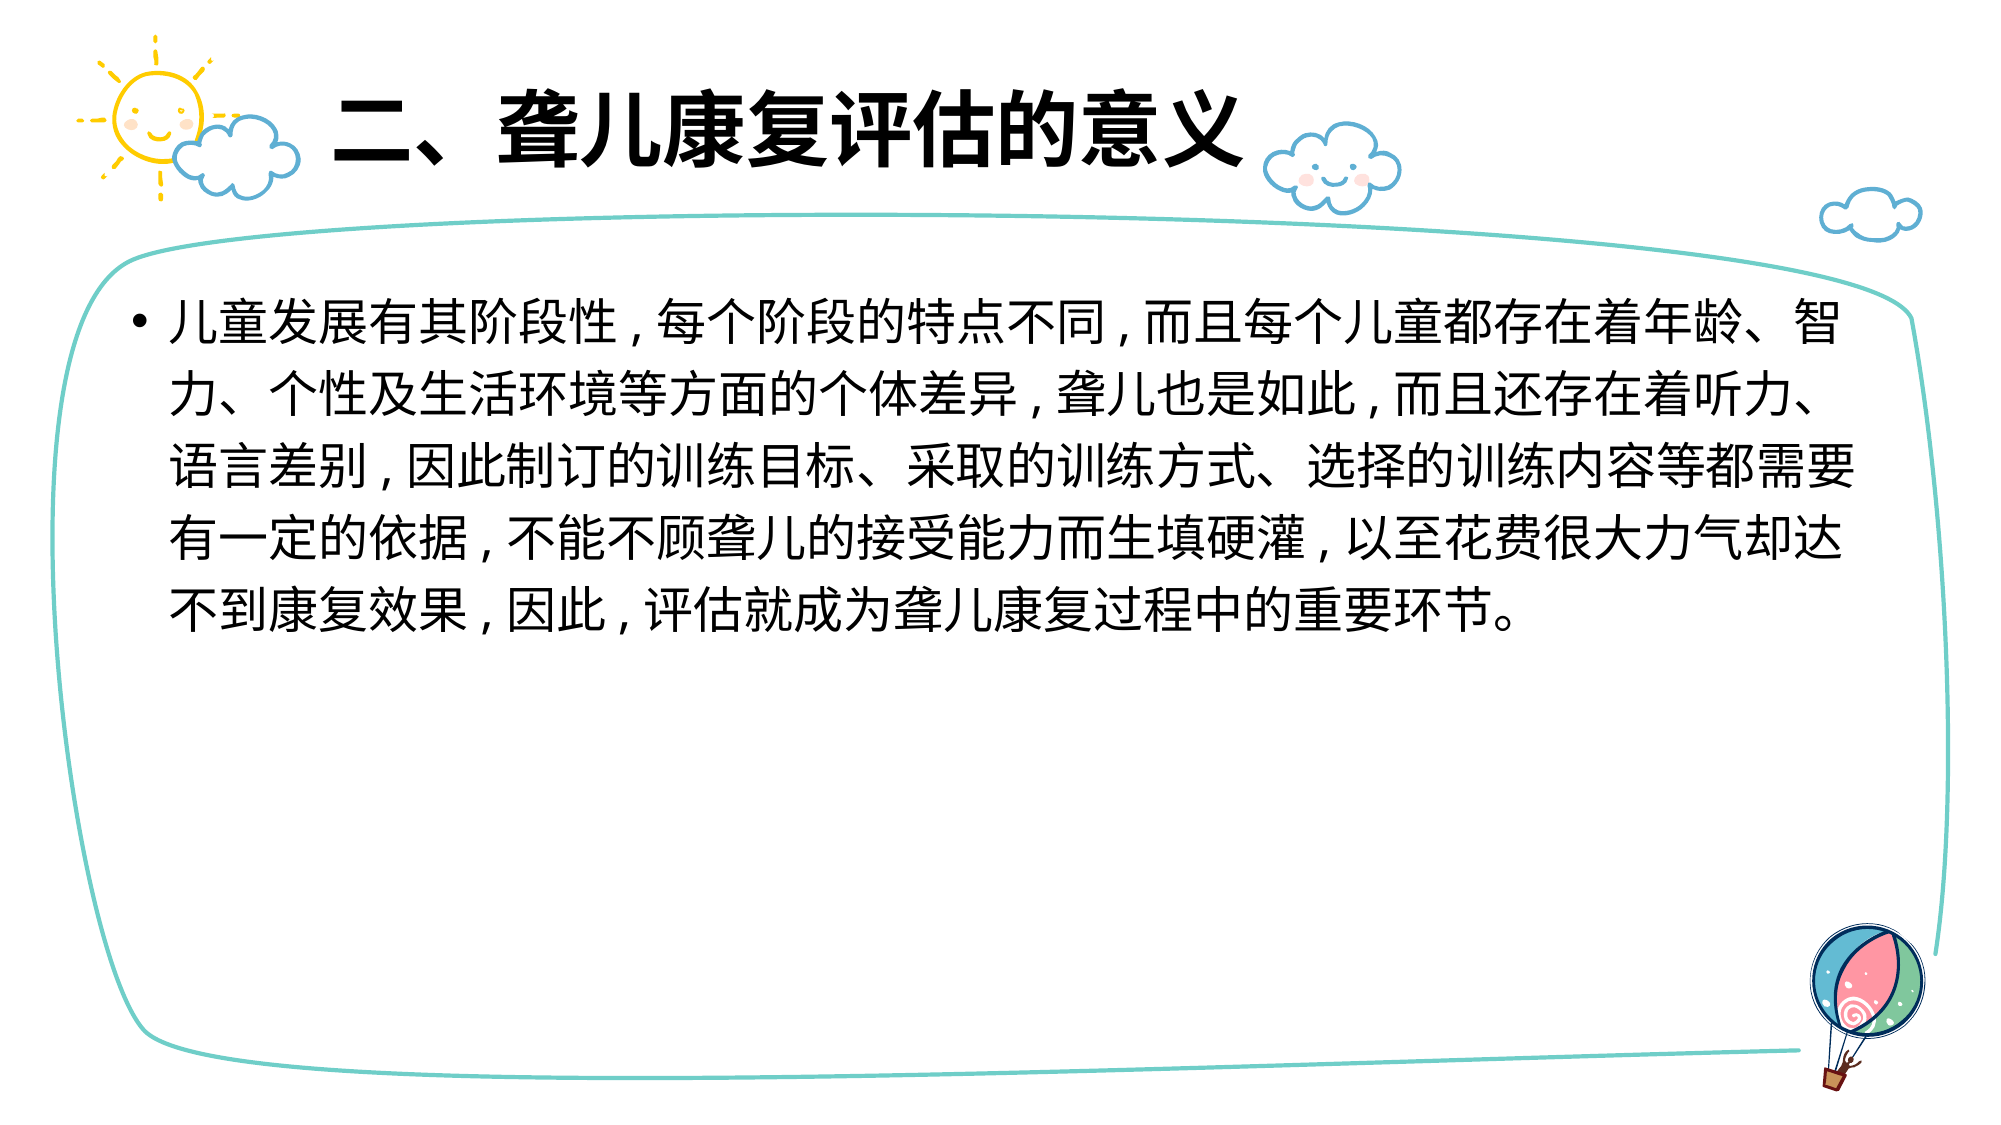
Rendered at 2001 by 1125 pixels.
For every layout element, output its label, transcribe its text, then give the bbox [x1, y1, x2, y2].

title 二、聋儿康复评估的意义 [315, 63, 1553, 204]
list 儿童发展有其阶段性,每个阶段的特点不同,而且每个儿童都存在着年龄、智力、个性及生活环境等方面的个体差异,聋儿也是如此,而且还存在着听力、语言差别,因此制订的训练目标、采取的训练方式、选择的训练内容等都需要有一定的依据,不能不顾聋儿的接受能力而生填硬灌,以至花费很大力气却达不到康复效果,因此,评估就成为聋儿康复过程中的重要环节。 [115, 271, 1884, 1011]
